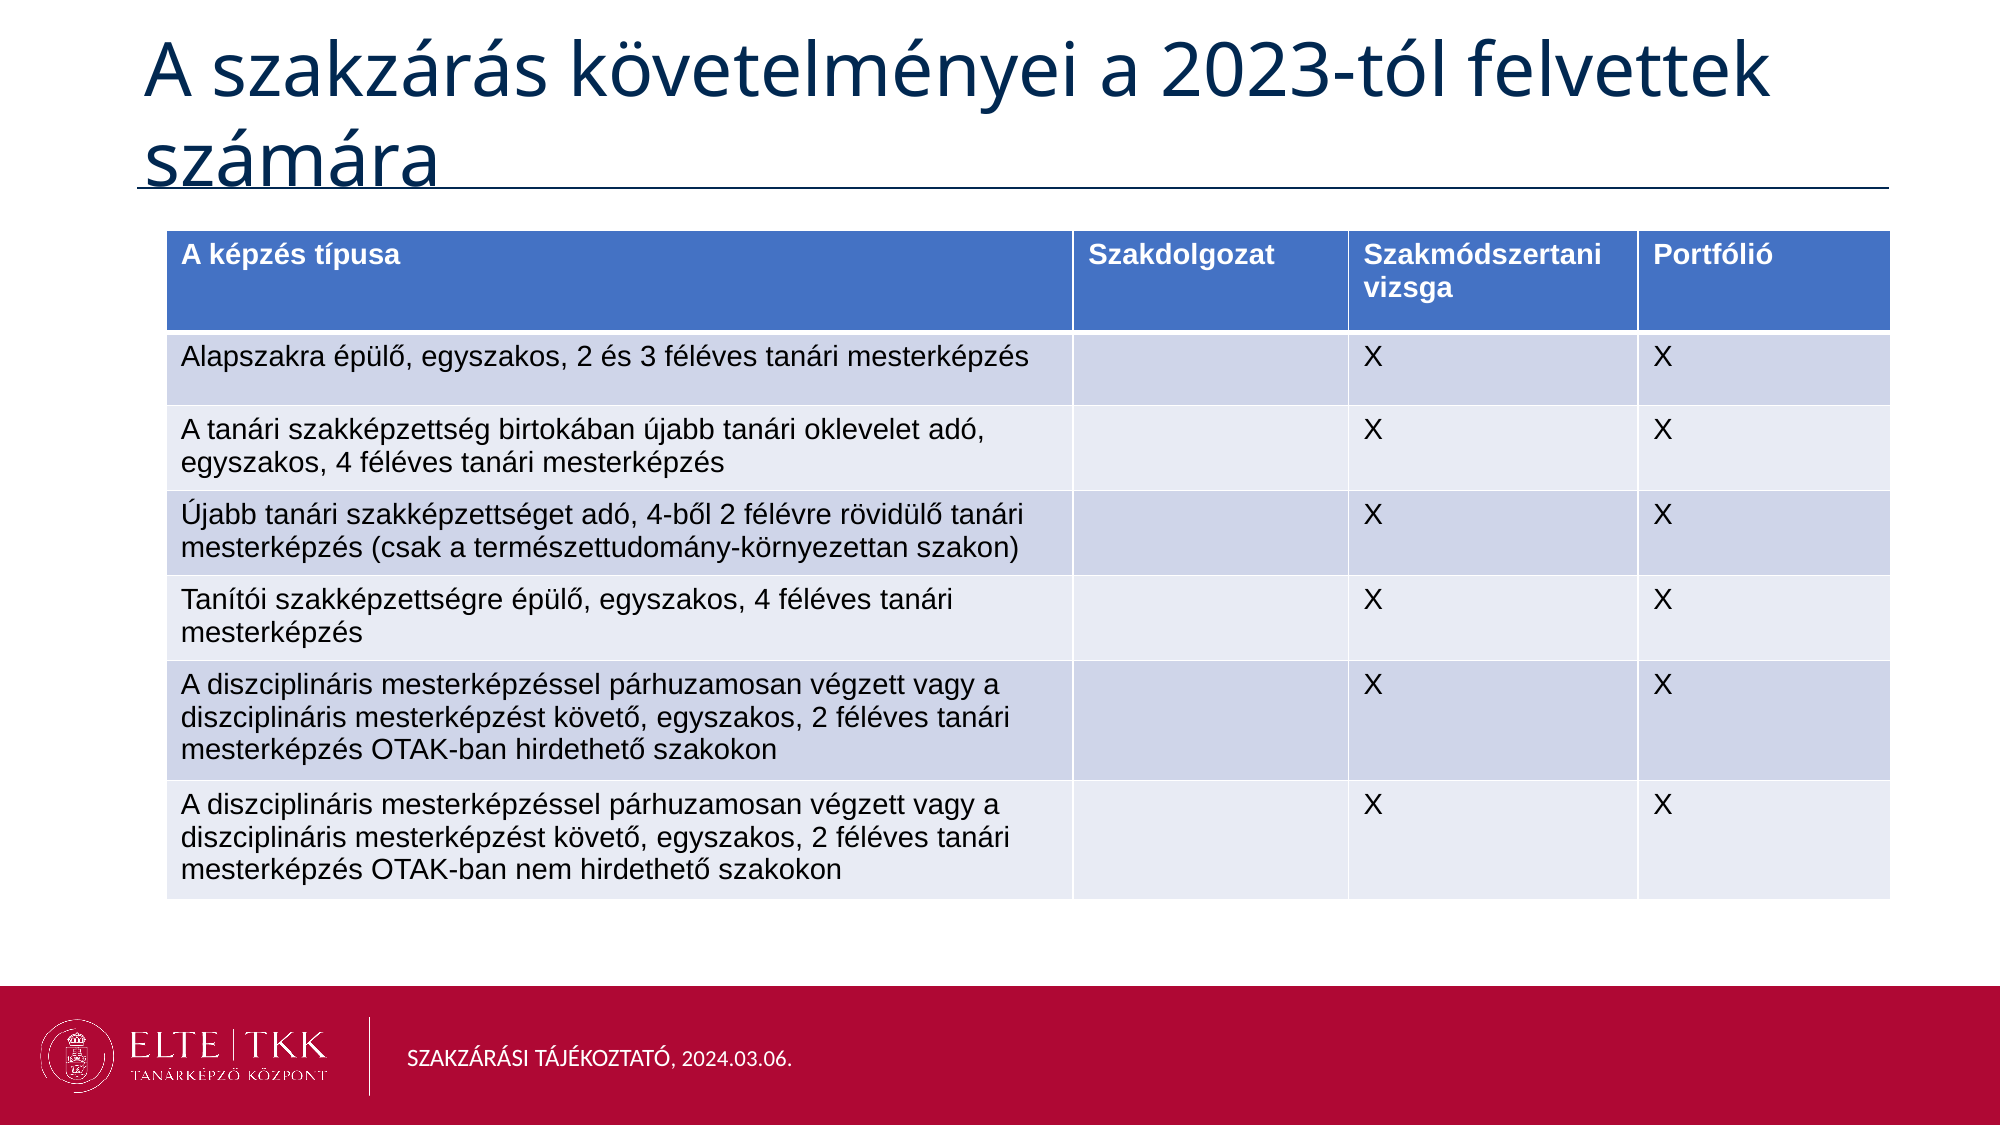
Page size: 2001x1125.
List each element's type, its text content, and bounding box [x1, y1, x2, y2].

table_header Portfólió [1639, 231, 1890, 330]
table_cell X [1349, 576, 1637, 660]
table_cell X [1349, 661, 1637, 780]
table_header A képzés típusa [167, 231, 1072, 330]
table_cell [1074, 661, 1348, 780]
table_cell X [1639, 576, 1890, 660]
picture [0, 986, 2000, 1125]
table_cell A tanári szakképzettség birtokában újabb tanári oklevelet adó, egyszakos, 4 féléves tanári mesterképzés [167, 406, 1072, 490]
table_header Szakmódszertani vizsga [1349, 231, 1637, 330]
table_cell [1074, 491, 1348, 575]
table_cell X [1639, 335, 1890, 405]
table_cell A diszciplináris mesterképzéssel párhuzamosan végzett vagy a diszciplináris mesterképzést követő, egyszakos, 2 féléves tanári mesterképzés OTAK-ban hirdethető szakokon [167, 661, 1072, 780]
table_cell X [1349, 406, 1637, 490]
table_cell [1074, 576, 1348, 660]
table_cell X [1349, 335, 1637, 405]
table_cell Tanítói szakképzettségre épülő, egyszakos, 4 féléves tanári mesterképzés [167, 576, 1072, 660]
table_cell X [1639, 781, 1890, 899]
table_cell Újabb tanári szakképzettséget adó, 4-ből 2 félévre rövidülő tanári mesterképzés (csak a természettudomány-környezettan szakon) [167, 491, 1072, 575]
table_cell X [1639, 406, 1890, 490]
table_cell Alapszakra épülő, egyszakos, 2 és 3 féléves tanári mesterképzés [167, 335, 1072, 405]
table_cell X [1349, 491, 1637, 575]
table_header Szakdolgozat [1074, 231, 1348, 330]
text_box A szakzárás követelményei a 2023-tól felvettek számára [129, 14, 1855, 209]
table_cell [1074, 781, 1348, 899]
table_cell [1074, 335, 1348, 405]
table_cell X [1639, 491, 1890, 575]
table_cell A diszciplináris mesterképzéssel párhuzamosan végzett vagy a diszciplináris mesterképzést követő, egyszakos, 2 féléves tanári mesterképzés OTAK-ban nem hirdethető szakokon [167, 781, 1072, 899]
table_cell X [1639, 661, 1890, 780]
table_cell [1074, 406, 1348, 490]
table_cell X [1349, 781, 1637, 899]
